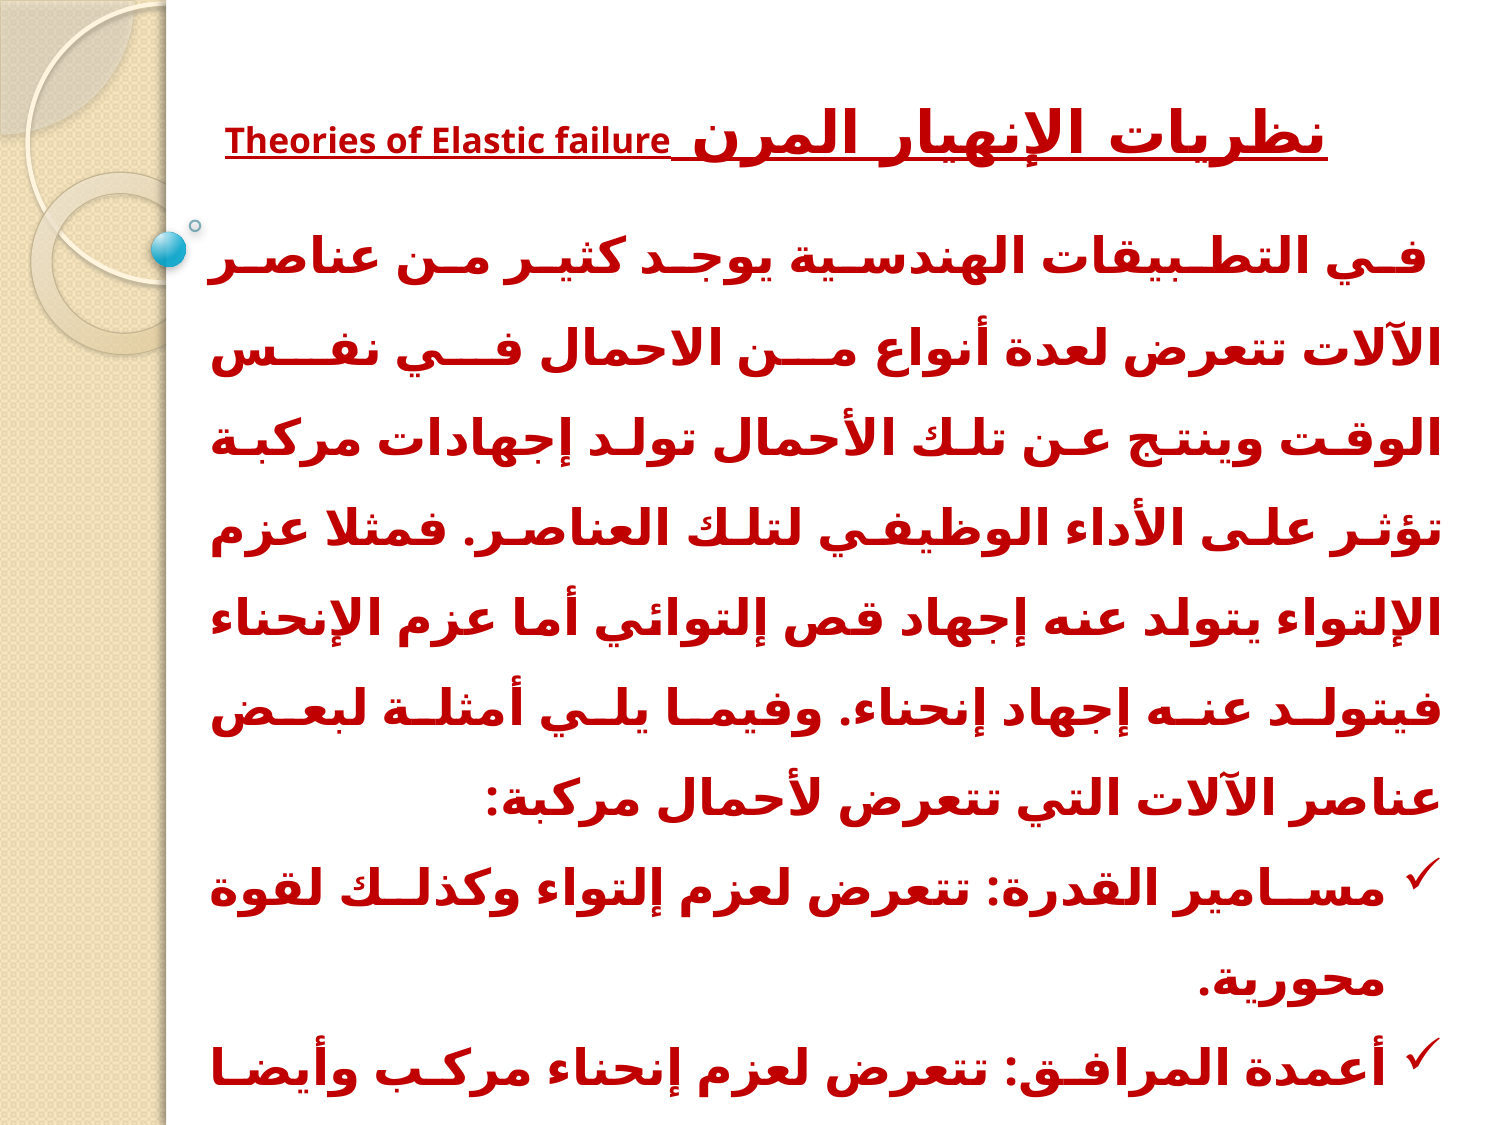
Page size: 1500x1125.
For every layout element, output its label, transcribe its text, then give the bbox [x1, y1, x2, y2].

title نظريات الإنهيار المرن Theories of Elastic failure [202, 46, 1372, 172]
text_box في التطبيقات الهندسية يوجد كثير من عناصر الآلات تتعرض لعدة أنواع من الاحمال في نفس الوقت وينتج عن تلك الأحمال تولد إجهادات مركبة تؤثر على الأداء الوظيفي لتلك العناصر. فمثلا عزم الإلتواء يتولد عنه إجهاد قص إلتوائي أما عزم الإنحناء فيتولد عنه إجهاد إنحناء. وفيما يلي أمثلة لبعض عناصر الآلات التي تتعرض لأحمال مركبة: مسامير القدرة: تتعرض لعزم إلتواء وكذلك لقوة محورية. أعمدة المرافق: تتعرض لعزم إنحناء مركب وأيضا لعزم إلتواء. مسامير تثبيت الأرفف: تتعرض إلى أحمال تسبب إجهادات شد وقص. أعمدة المرواح وأذرع التوصيل: تتعرض لأحمال مركبة. [194, 172, 1459, 1125]
